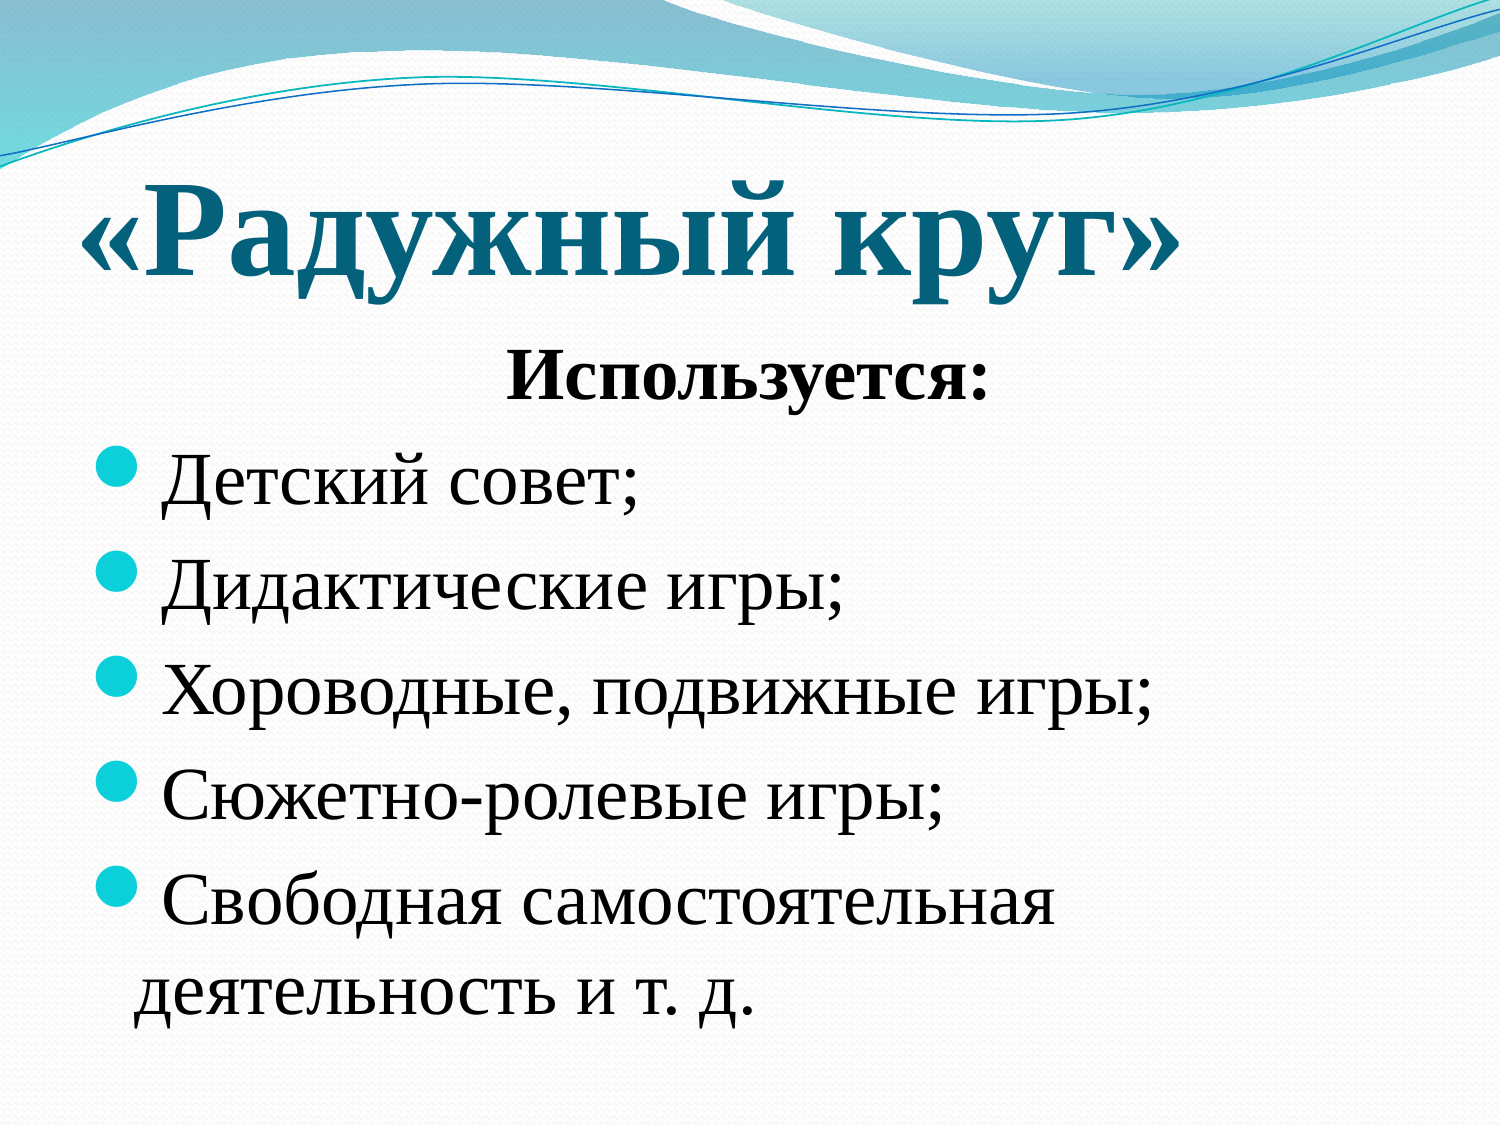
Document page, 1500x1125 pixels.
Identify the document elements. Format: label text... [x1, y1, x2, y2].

list Используется: Детский совет; Дидактические игры; Хороводные, подвижные игры; Сюжетно-ролевые игры; Свободная самостоятельная деятельность и т. д. [75, 317, 1425, 1038]
title «Радужный круг» [75, 115, 1425, 303]
